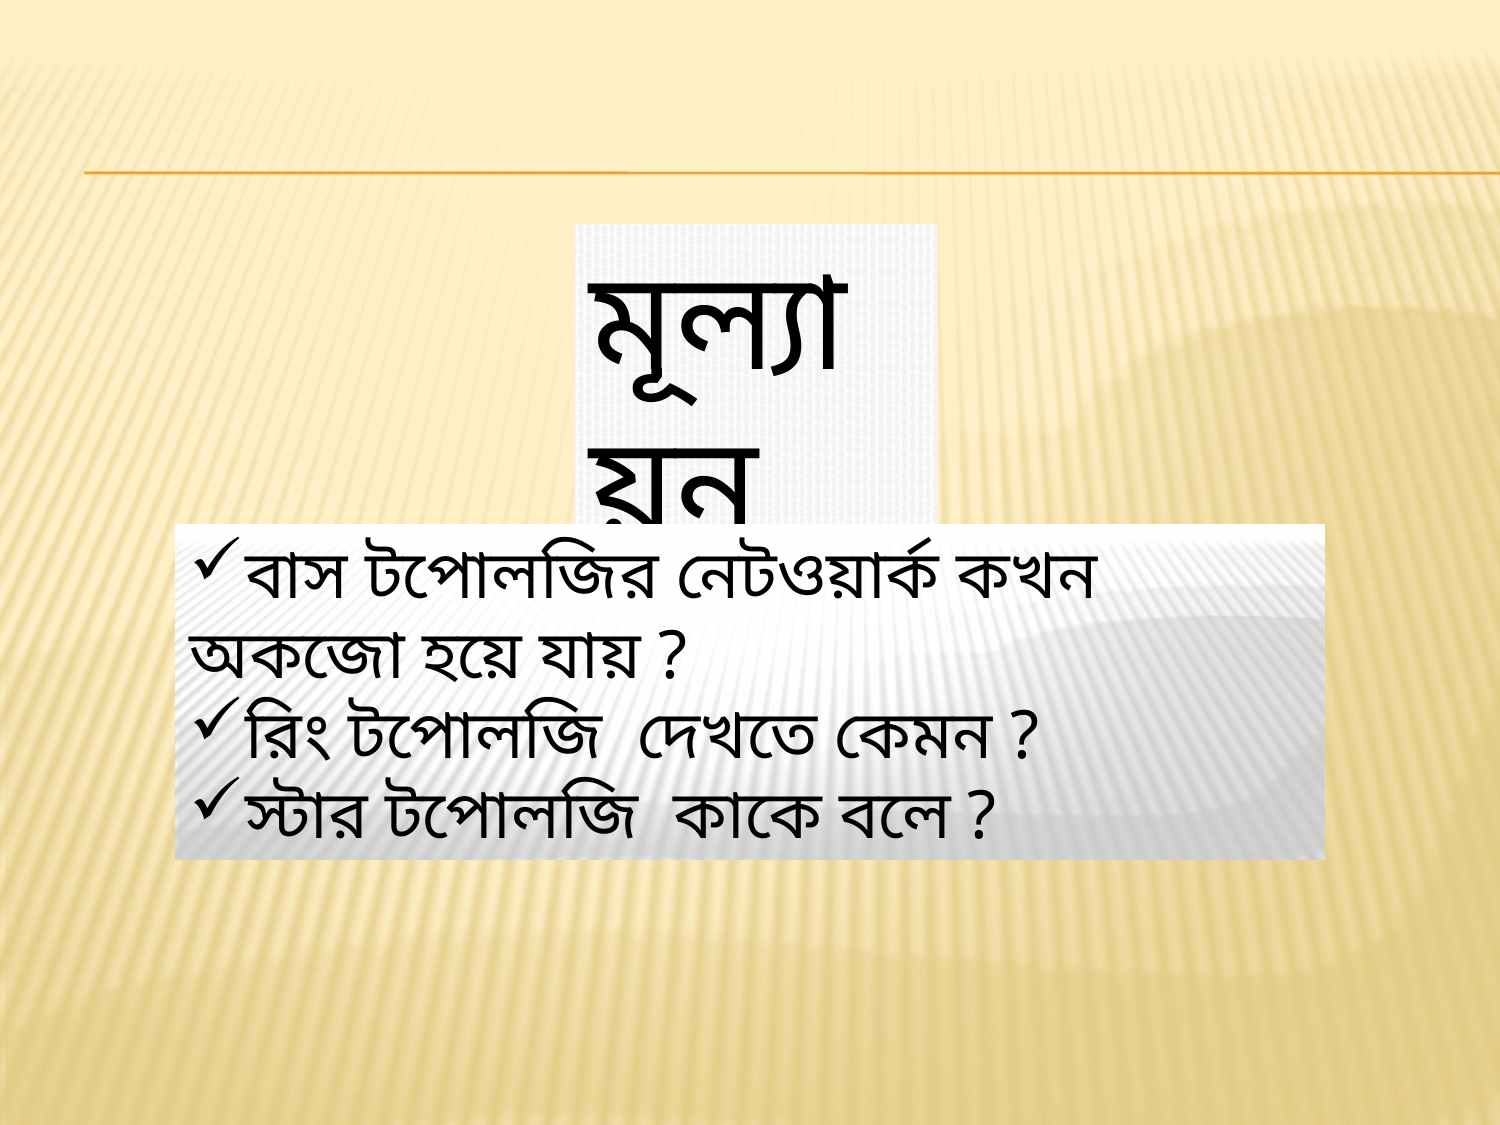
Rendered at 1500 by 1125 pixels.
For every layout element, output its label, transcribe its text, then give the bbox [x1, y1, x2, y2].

text_box বাস টপোলজির নেটওয়ার্ক কখন অকজো হয়ে যায় ? রিং টপোলজি দেখতে কেমন ? স্টার টপোলজি কাকে বলে ? [174, 524, 1325, 860]
text_box মূল্যায়ন [574, 224, 938, 524]
